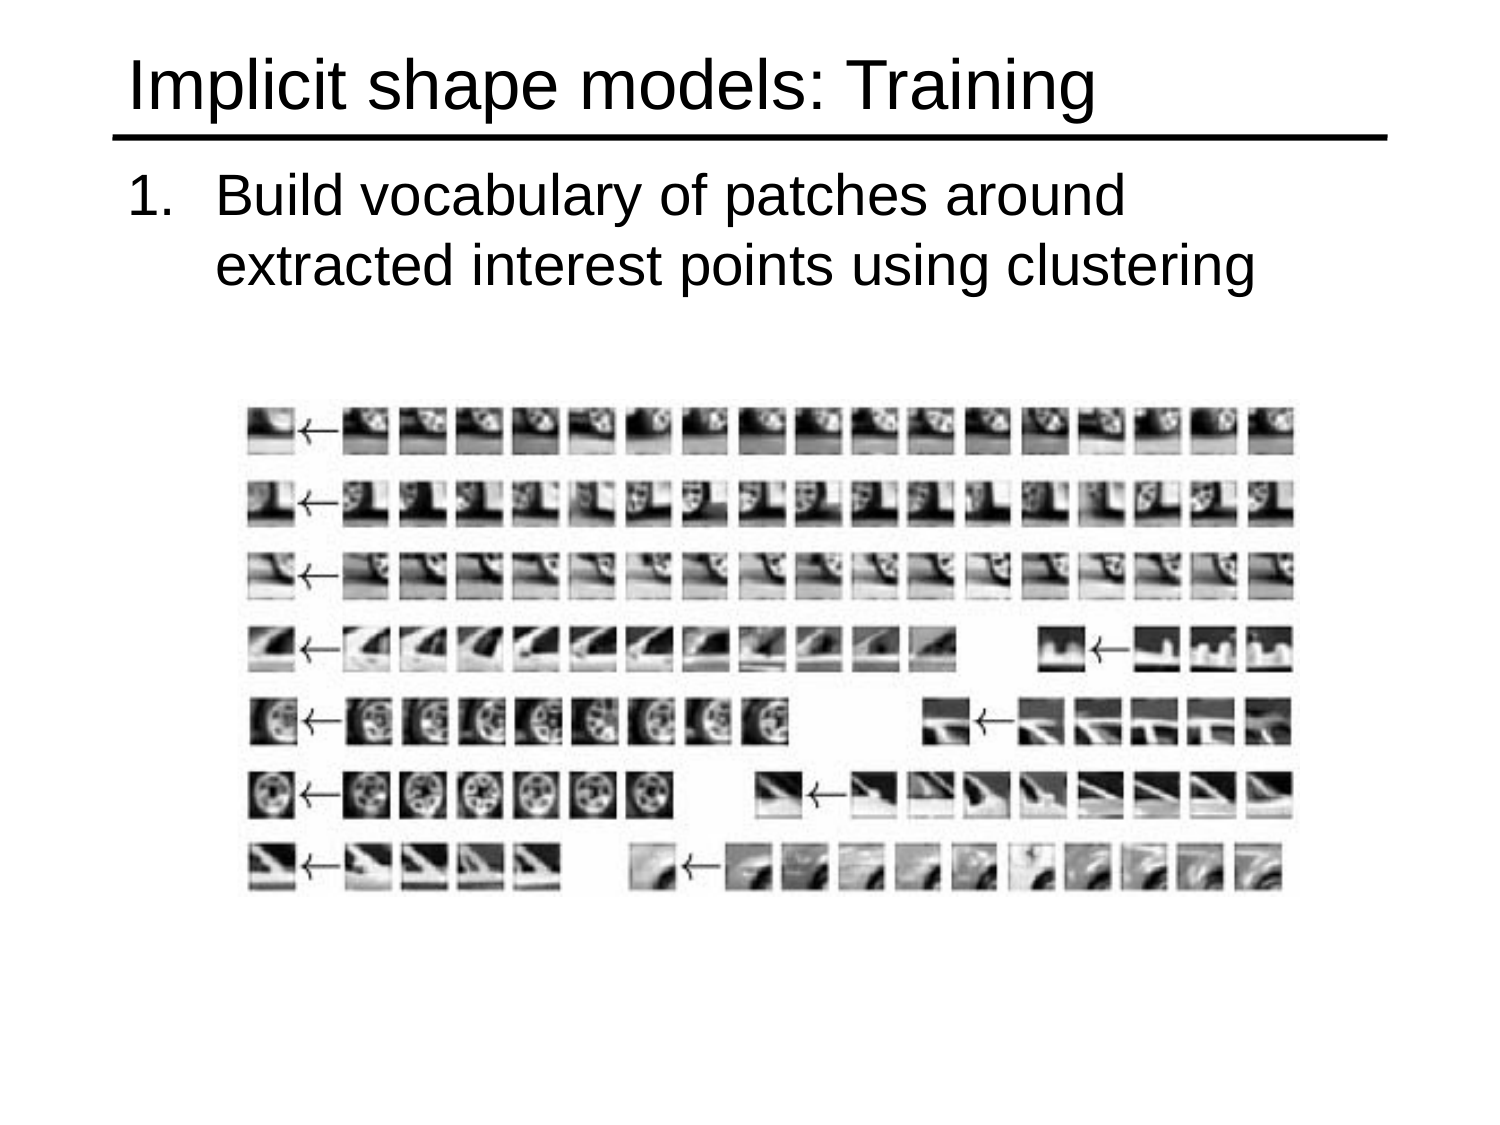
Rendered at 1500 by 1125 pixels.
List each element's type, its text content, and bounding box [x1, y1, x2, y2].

list Build vocabulary of patches around extracted interest points using clustering [112, 149, 1388, 1013]
title Implicit shape models: Training [112, 12, 1388, 149]
picture [237, 399, 1301, 897]
